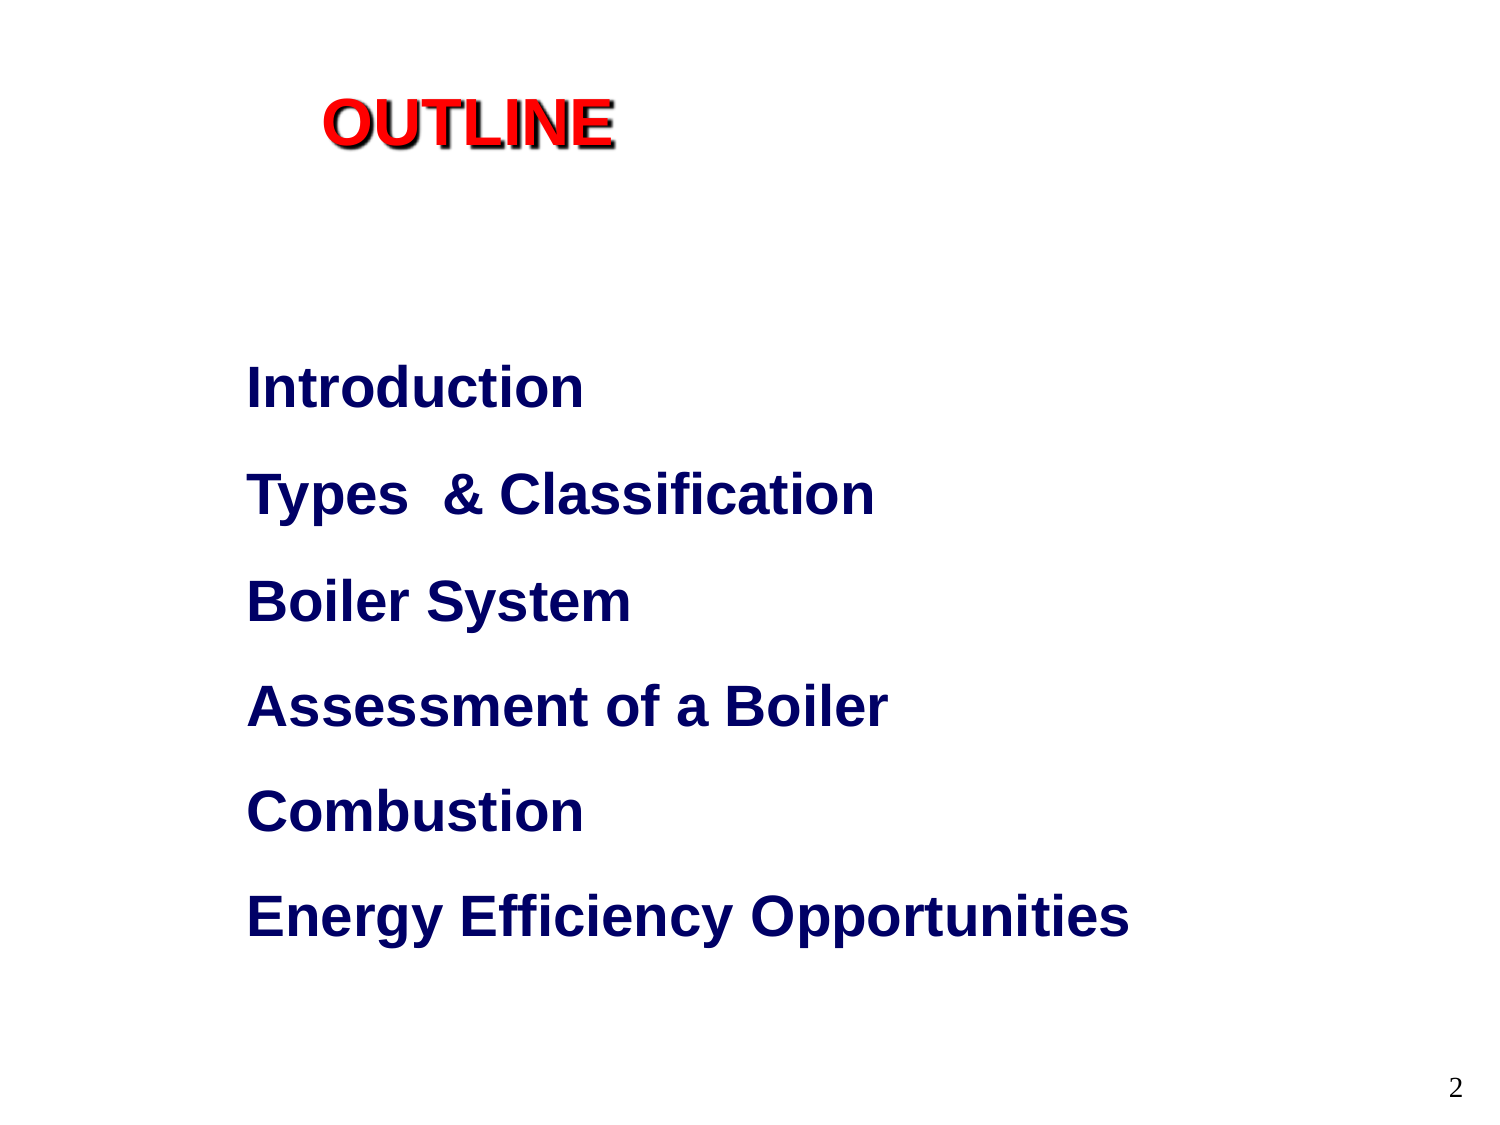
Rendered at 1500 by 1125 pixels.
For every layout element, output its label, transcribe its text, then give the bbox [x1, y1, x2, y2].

title OUTLINE [319, 76, 618, 267]
text_box [573, 59, 680, 208]
text_box 2 [1444, 1068, 1468, 1103]
text_box [280, 59, 573, 208]
text_box Introduction Types & Classification Boiler System Assessment of a Boiler Combustion Energy Efficiency Opportunities [244, 312, 1363, 949]
